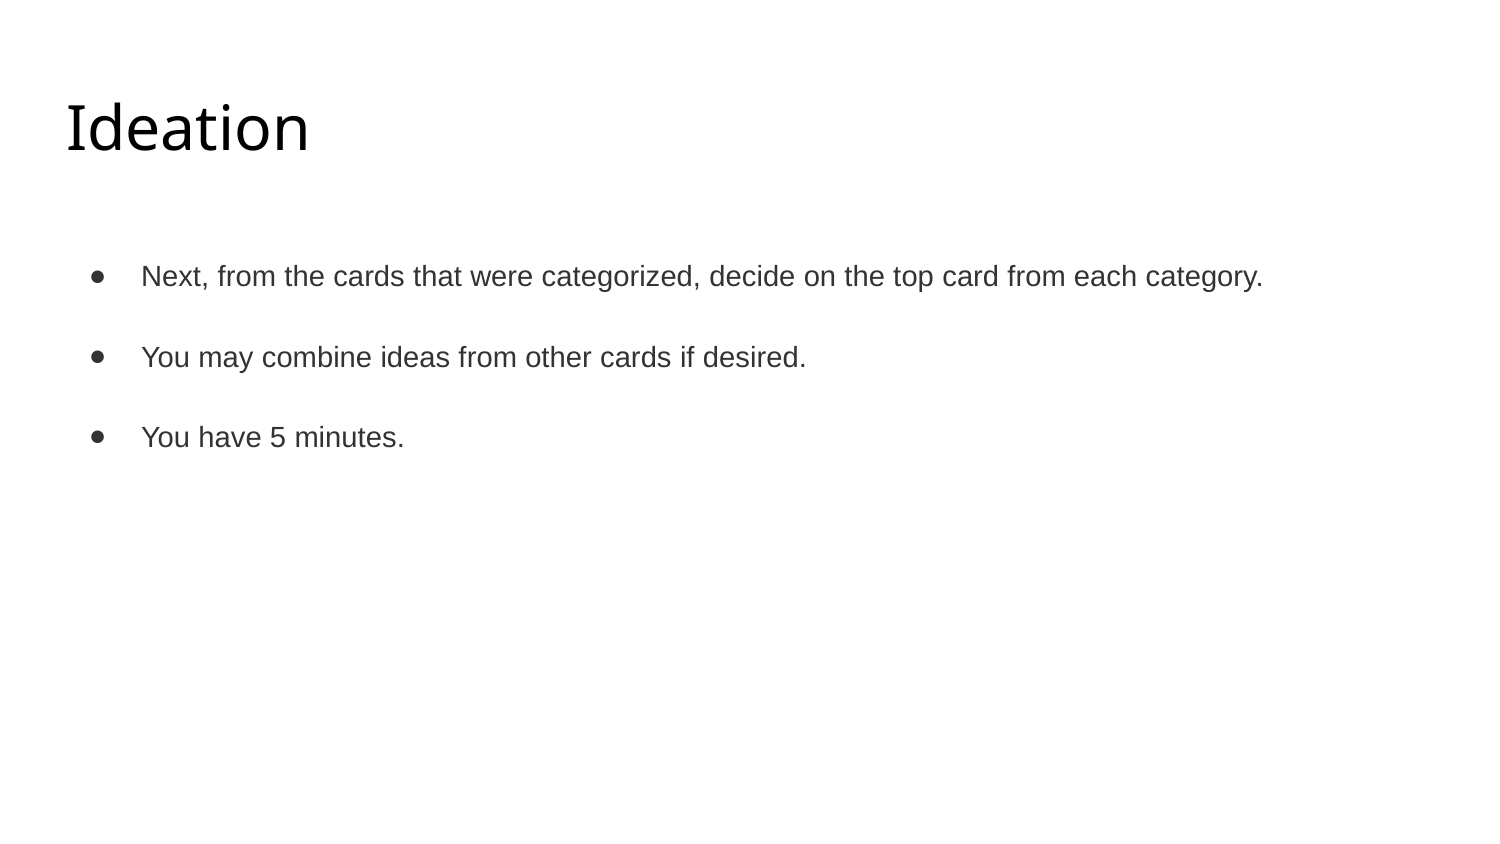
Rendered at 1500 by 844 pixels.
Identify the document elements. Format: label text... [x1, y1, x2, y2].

list Next, from the cards that were categorized, decide on the top card from each category. You may combine ideas from other cards if desired. You have 5 minutes. [51, 202, 1449, 750]
title Ideation [51, 72, 1449, 167]
